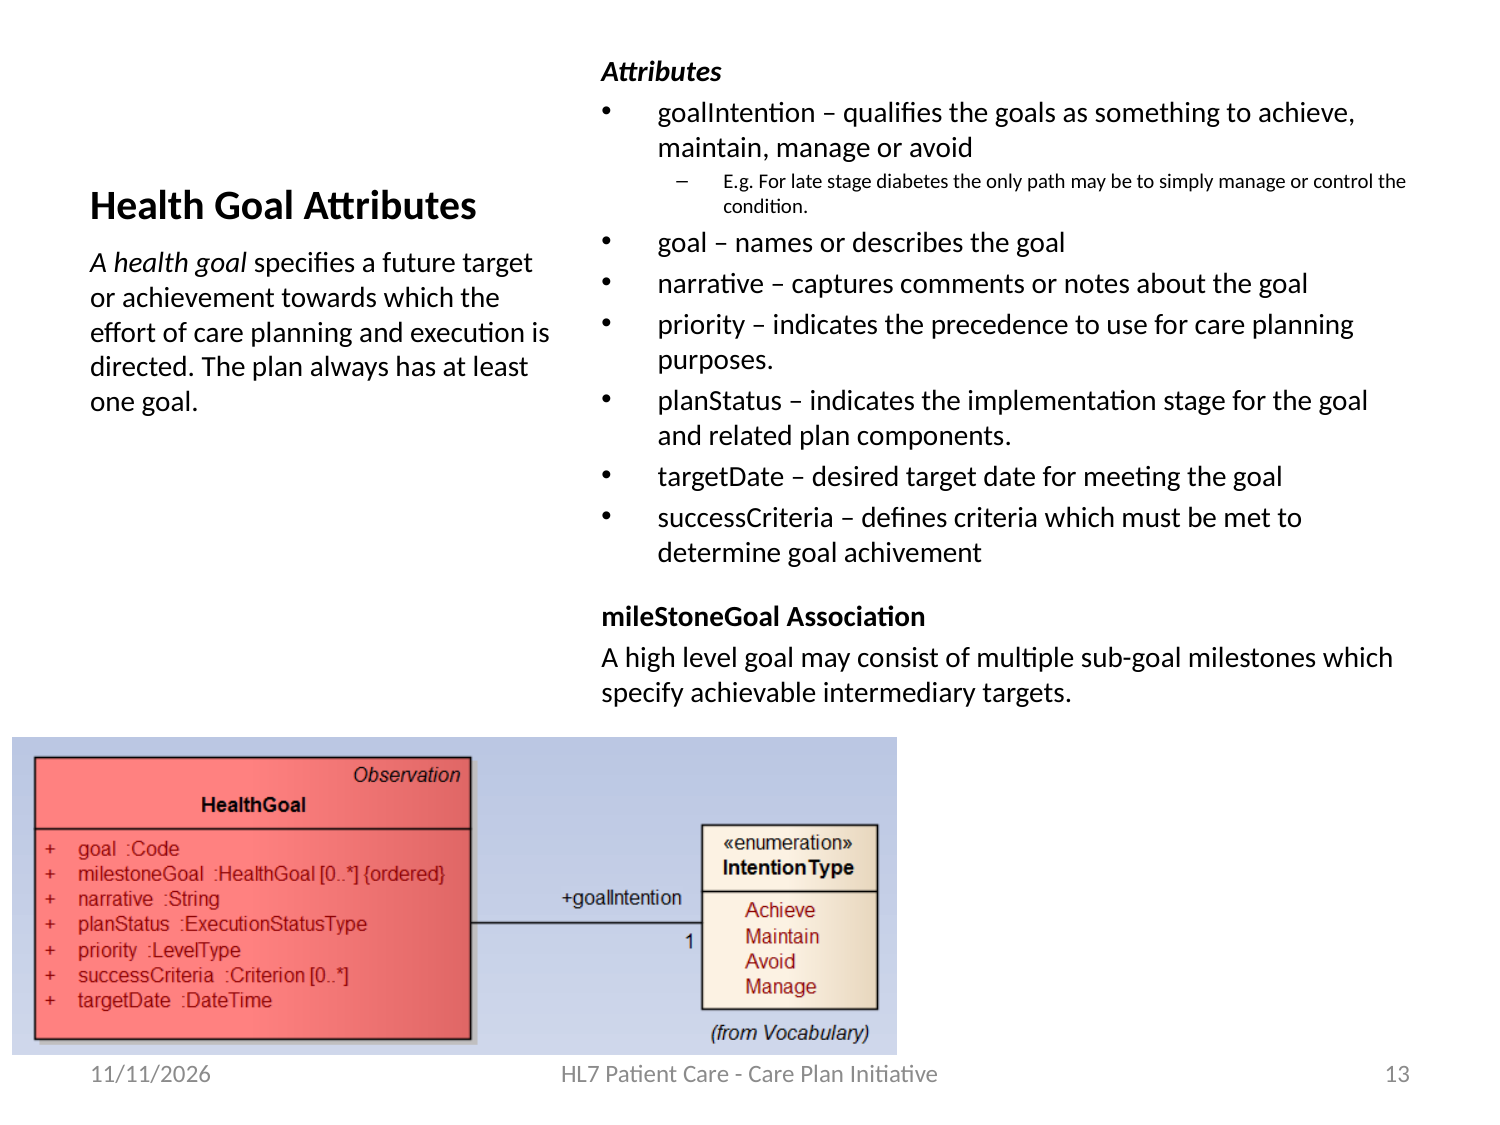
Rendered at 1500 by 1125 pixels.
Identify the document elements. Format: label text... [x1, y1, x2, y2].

picture [12, 737, 897, 1056]
slide_number 13 [1074, 1042, 1425, 1103]
list Attributes goalIntention – qualifies the goals as something to achieve, maintain, manage or avoid E.g. For late stage diabetes the only path may be to simply manage or control the condition. goal – names or describes the goal narrative – captures comments or notes about the goal priority – indicates the precedence to use for care planning purposes. planStatus – indicates the implementation stage for the goal and related plan components. targetDate – desired target date for meeting the goal successCriteria – defines criteria which must be met to determine goal achivement mileStoneGoal Association A high level goal may consist of multiple sub-goal milestones which specify achievable intermediary targets. [586, 44, 1425, 1005]
list A health goal specifies a future target or achievement towards which the effort of care planning and execution is directed. The plan always has at least one goal. [75, 235, 569, 735]
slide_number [75, 1064, 425, 1103]
footer HL7 Patient Care - Care Plan Initiative [512, 1042, 988, 1103]
title Health Goal Attributes [75, 44, 569, 235]
